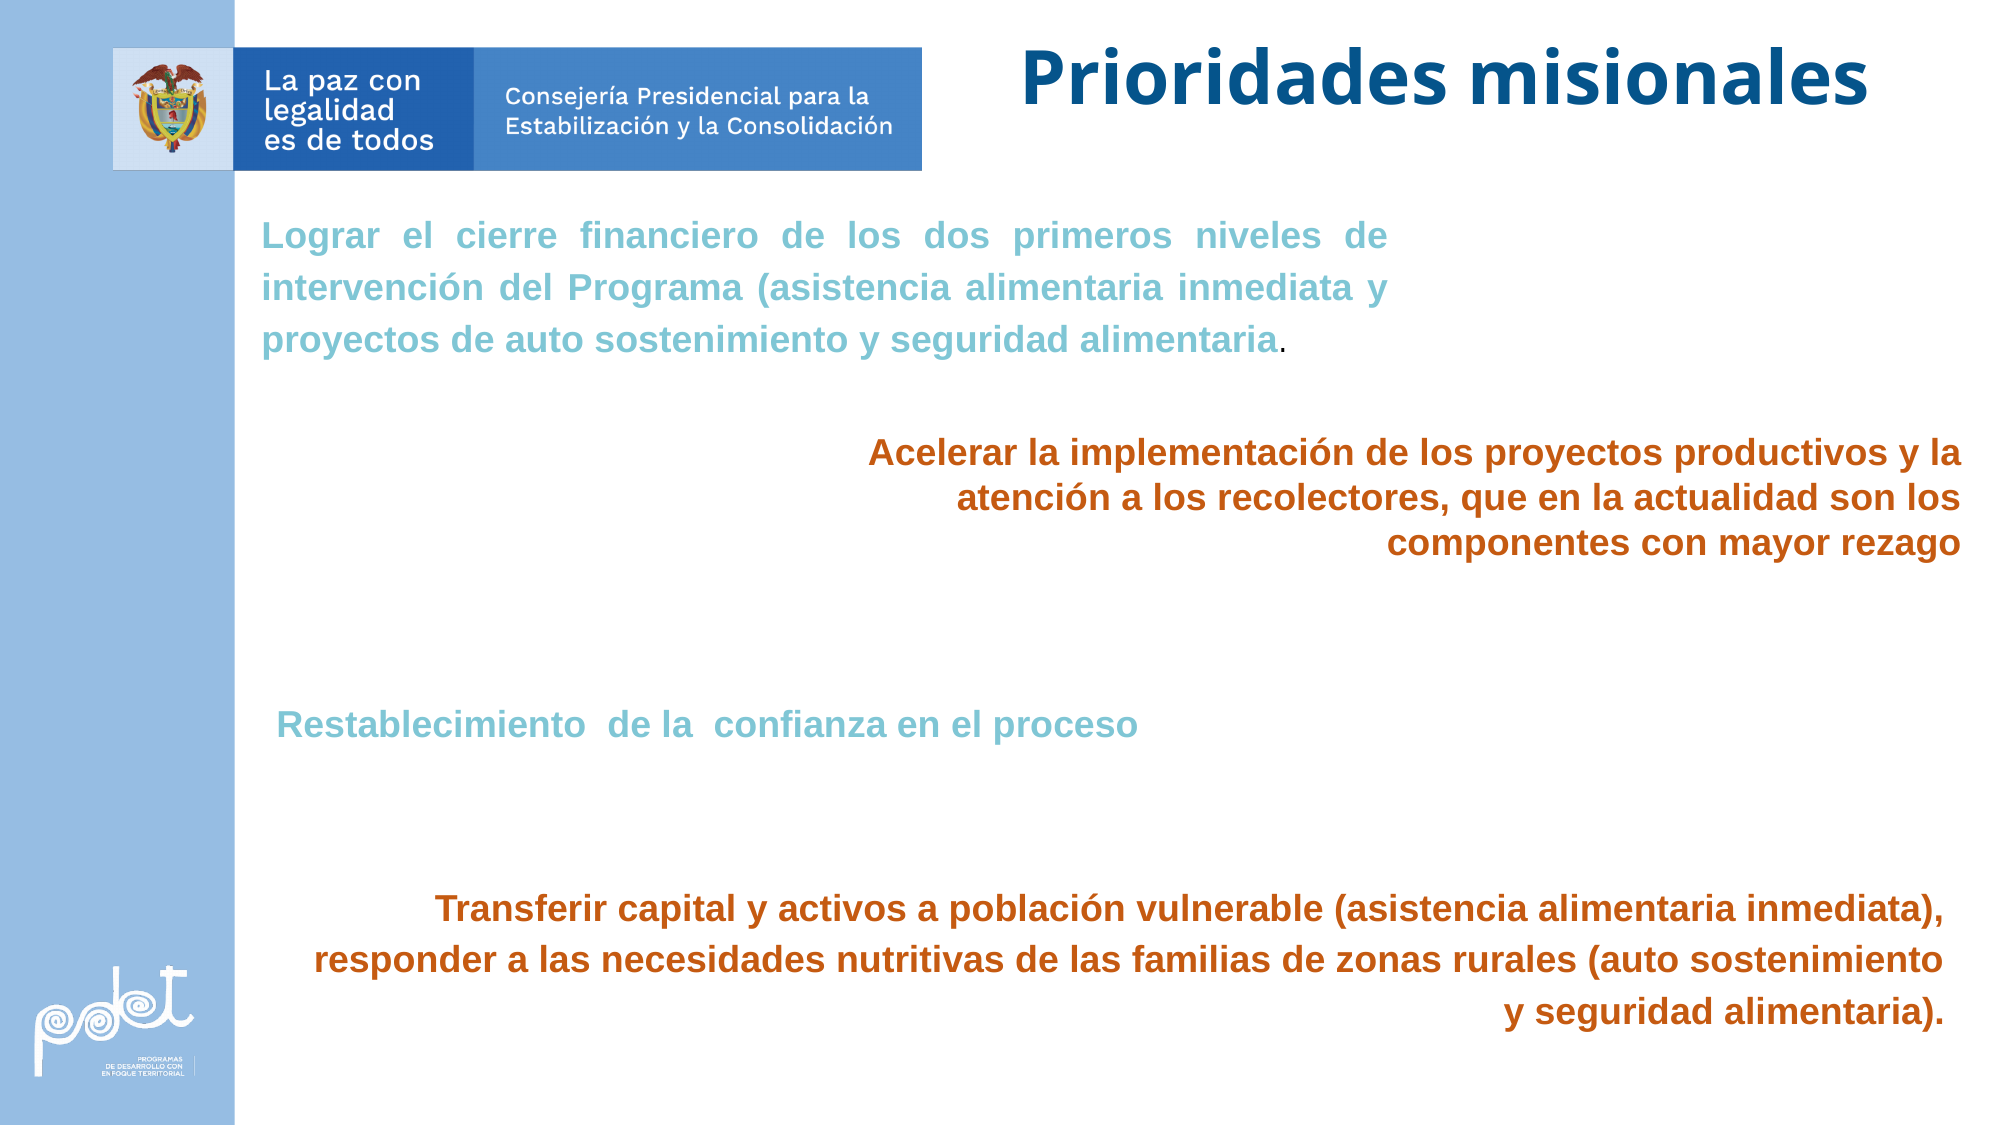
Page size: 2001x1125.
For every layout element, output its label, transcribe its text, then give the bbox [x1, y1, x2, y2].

text_box Prioridades misionales [922, 22, 1937, 127]
text_box Lograr el cierre financiero de los dos primeros niveles de intervención del Programa (asistencia alimentaria inmediata y proyectos de auto sostenimiento y seguridad alimentaria. [254, 197, 1397, 440]
text_box Restablecimiento de la confianza en el proceso [269, 685, 1767, 753]
picture [31, 934, 201, 1105]
text_box Acelerar la implementación de los proyectos productivos y la atención a los recolectores, que en la actualidad son los componentes con mayor rezago [698, 420, 1970, 571]
text_box Transferir capital y activos a población vulnerable (asistencia alimentaria inmediata), responder a las necesidades nutritivas de las familias de zonas rurales (auto sostenimiento y seguridad alimentaria). [302, 869, 1953, 1040]
picture [113, 13, 922, 195]
